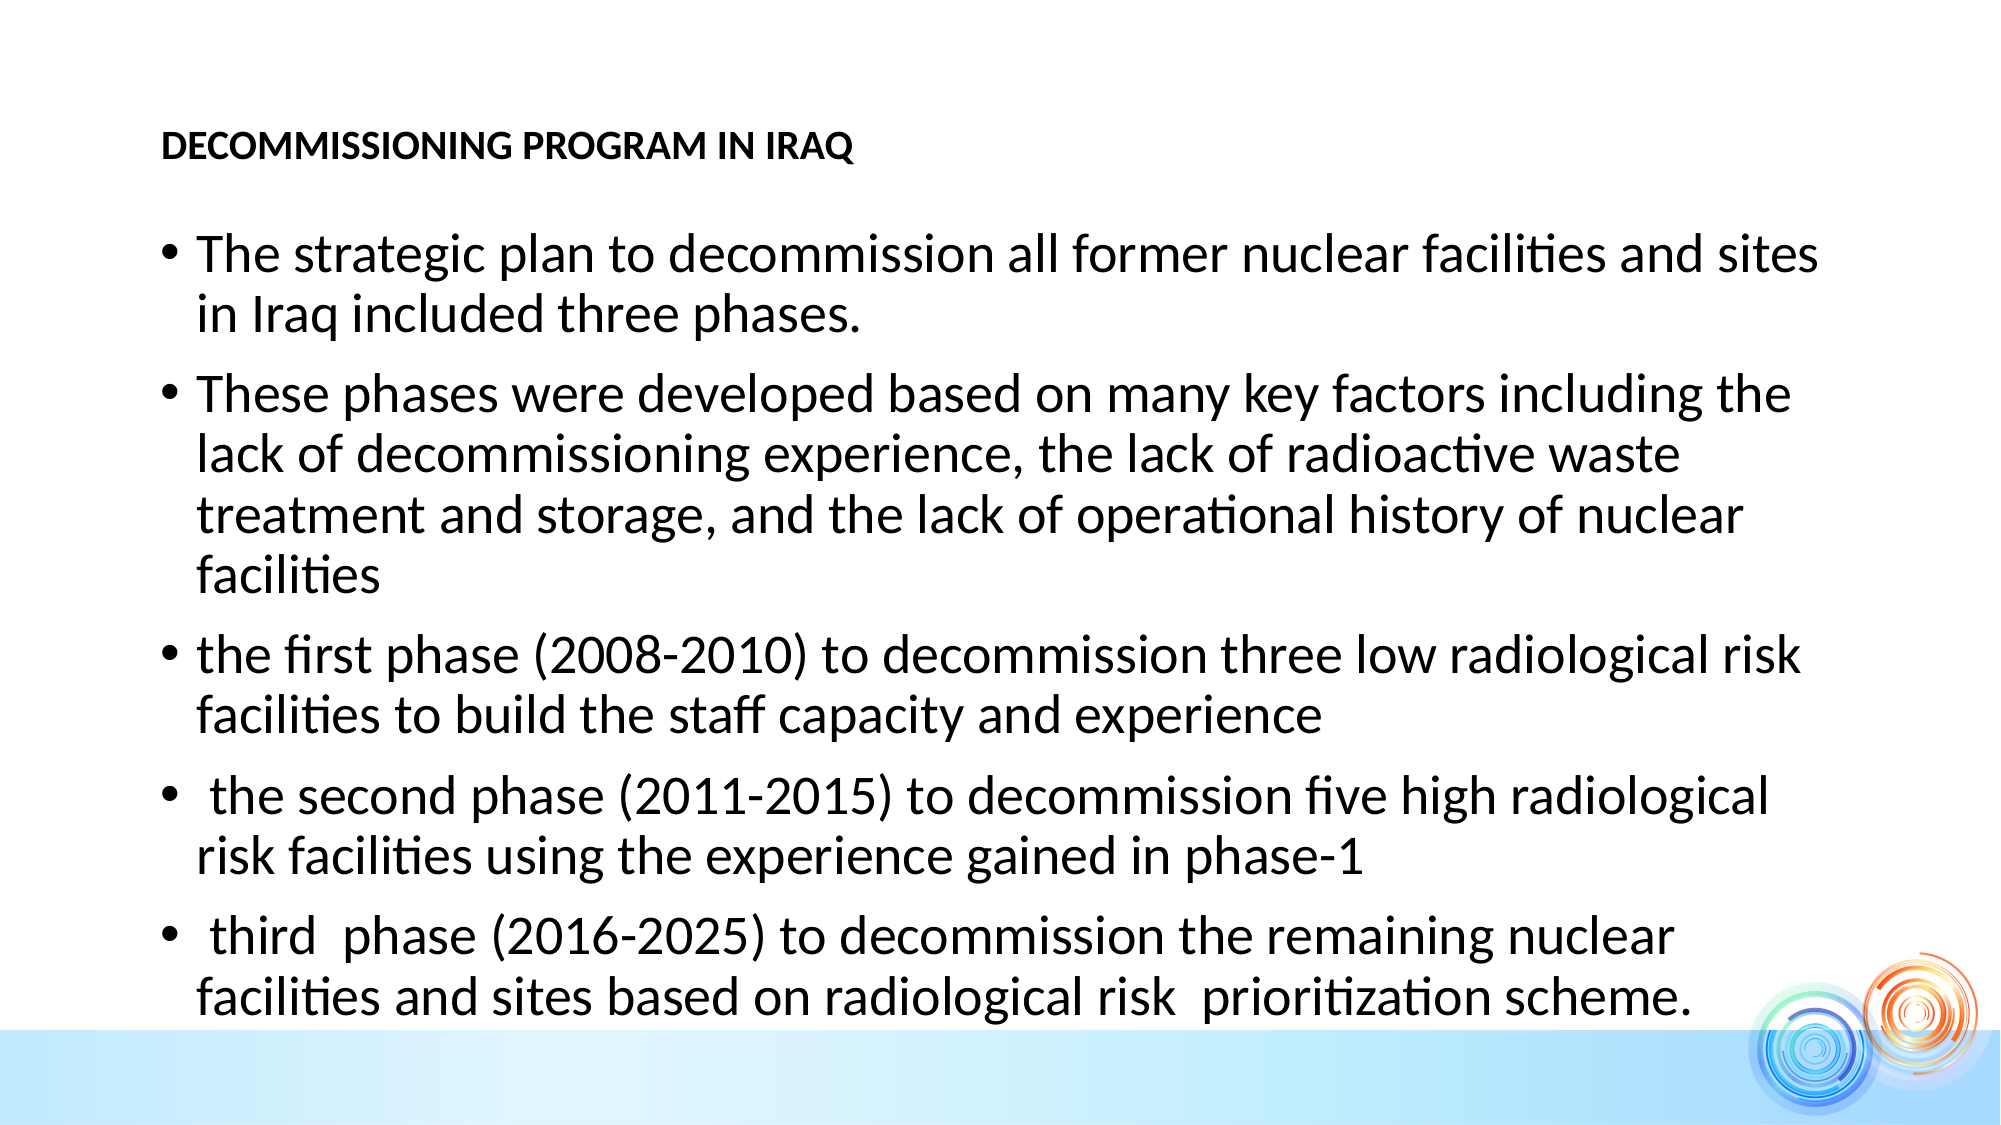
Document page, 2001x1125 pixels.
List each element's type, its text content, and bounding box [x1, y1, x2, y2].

title DECOMMISSIONING PROGRAM IN IRAQ [137, 59, 1863, 278]
picture [0, 0, 2001, 1125]
list The strategic plan to decommission all former nuclear facilities and sites in Iraq included three phases. These phases were developed based on many key factors including the lack of decommissioning experience, the lack of radioactive waste treatment and storage, and the lack of operational history of nuclear facilities the first phase (2008-2010) to decommission three low radiological risk facilities to build the staff capacity and experience the second phase (2011-2015) to decommission five high radiological risk facilities using the experience gained in phase-1 third phase (2016-2025) to decommission the remaining nuclear facilities and sites based on radiological risk prioritization scheme. [145, 216, 1871, 1038]
